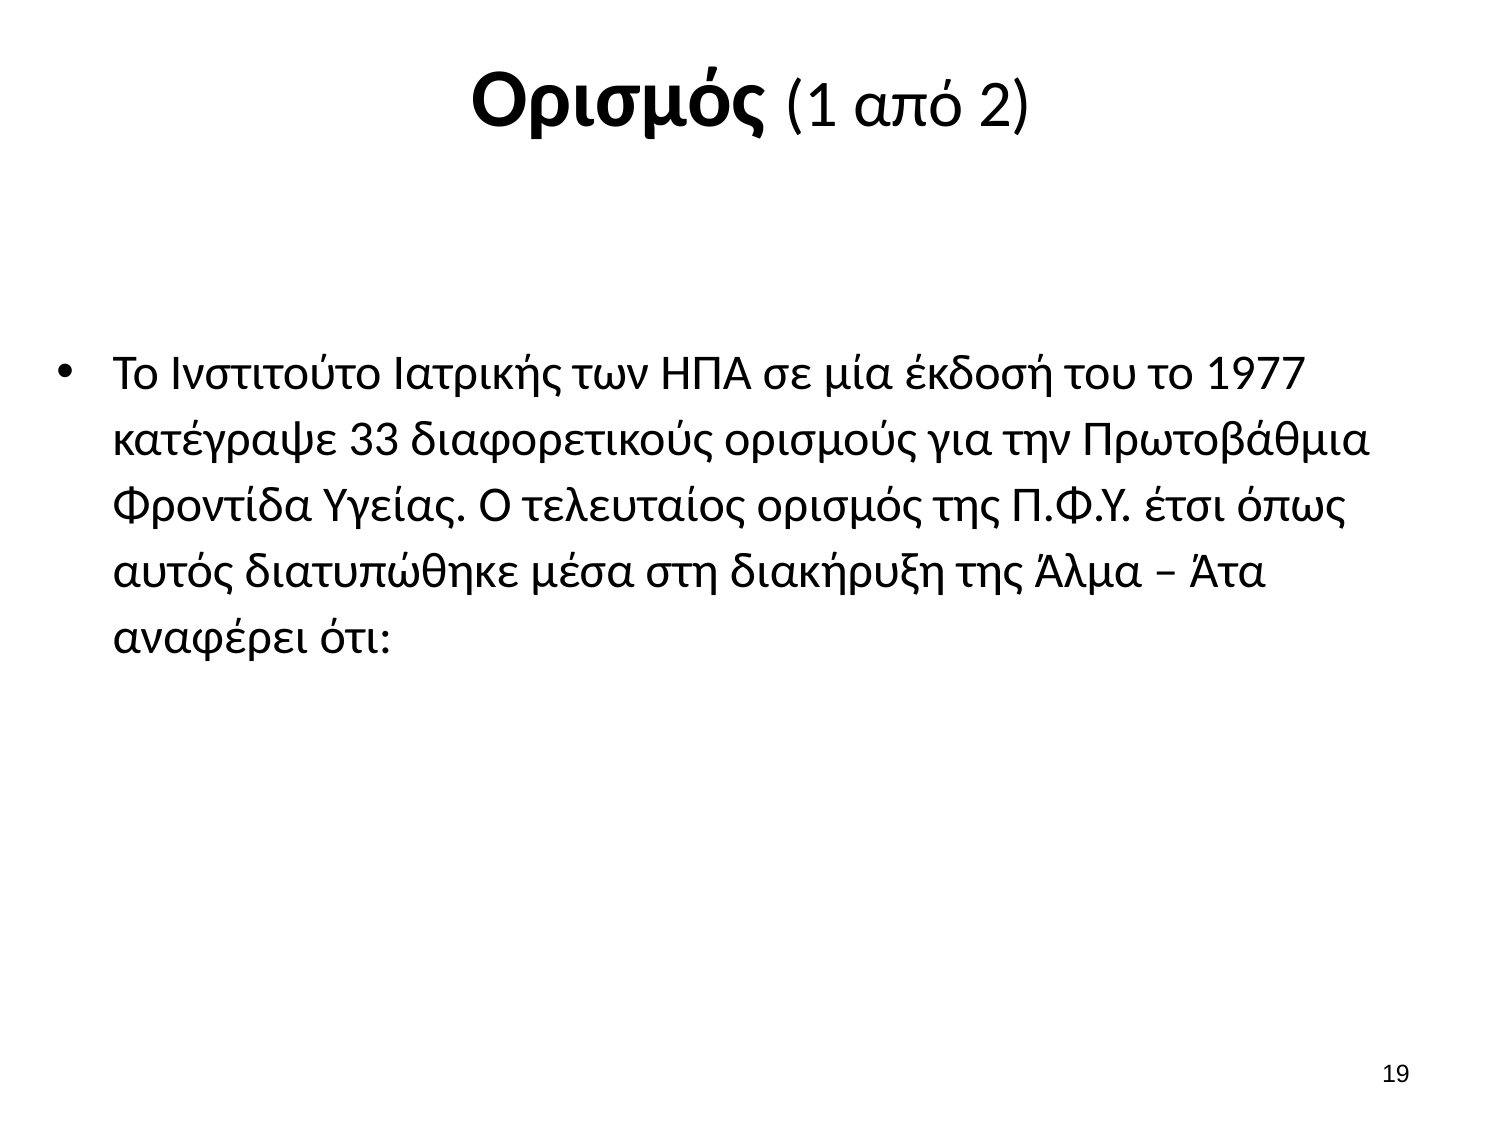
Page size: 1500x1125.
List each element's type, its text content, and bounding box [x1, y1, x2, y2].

title Ορισμός (1 από 2) [76, 19, 1427, 169]
slide_number 18 [1074, 1042, 1425, 1103]
list Το Ινστιτούτο Ιατρικής των ΗΠΑ σε μία έκδοσή του το 1977 κατέγραψε 33 διαφορετικούς ορισμούς για την Πρωτοβάθμια Φροντίδα Υγείας. Ο τελευταίος ορισμός της Π.Φ.Υ. έτσι όπως αυτός διατυπώθηκε μέσα στη διακήρυξη της Άλμα – Άτα αναφέρει ότι: [41, 326, 1392, 634]
